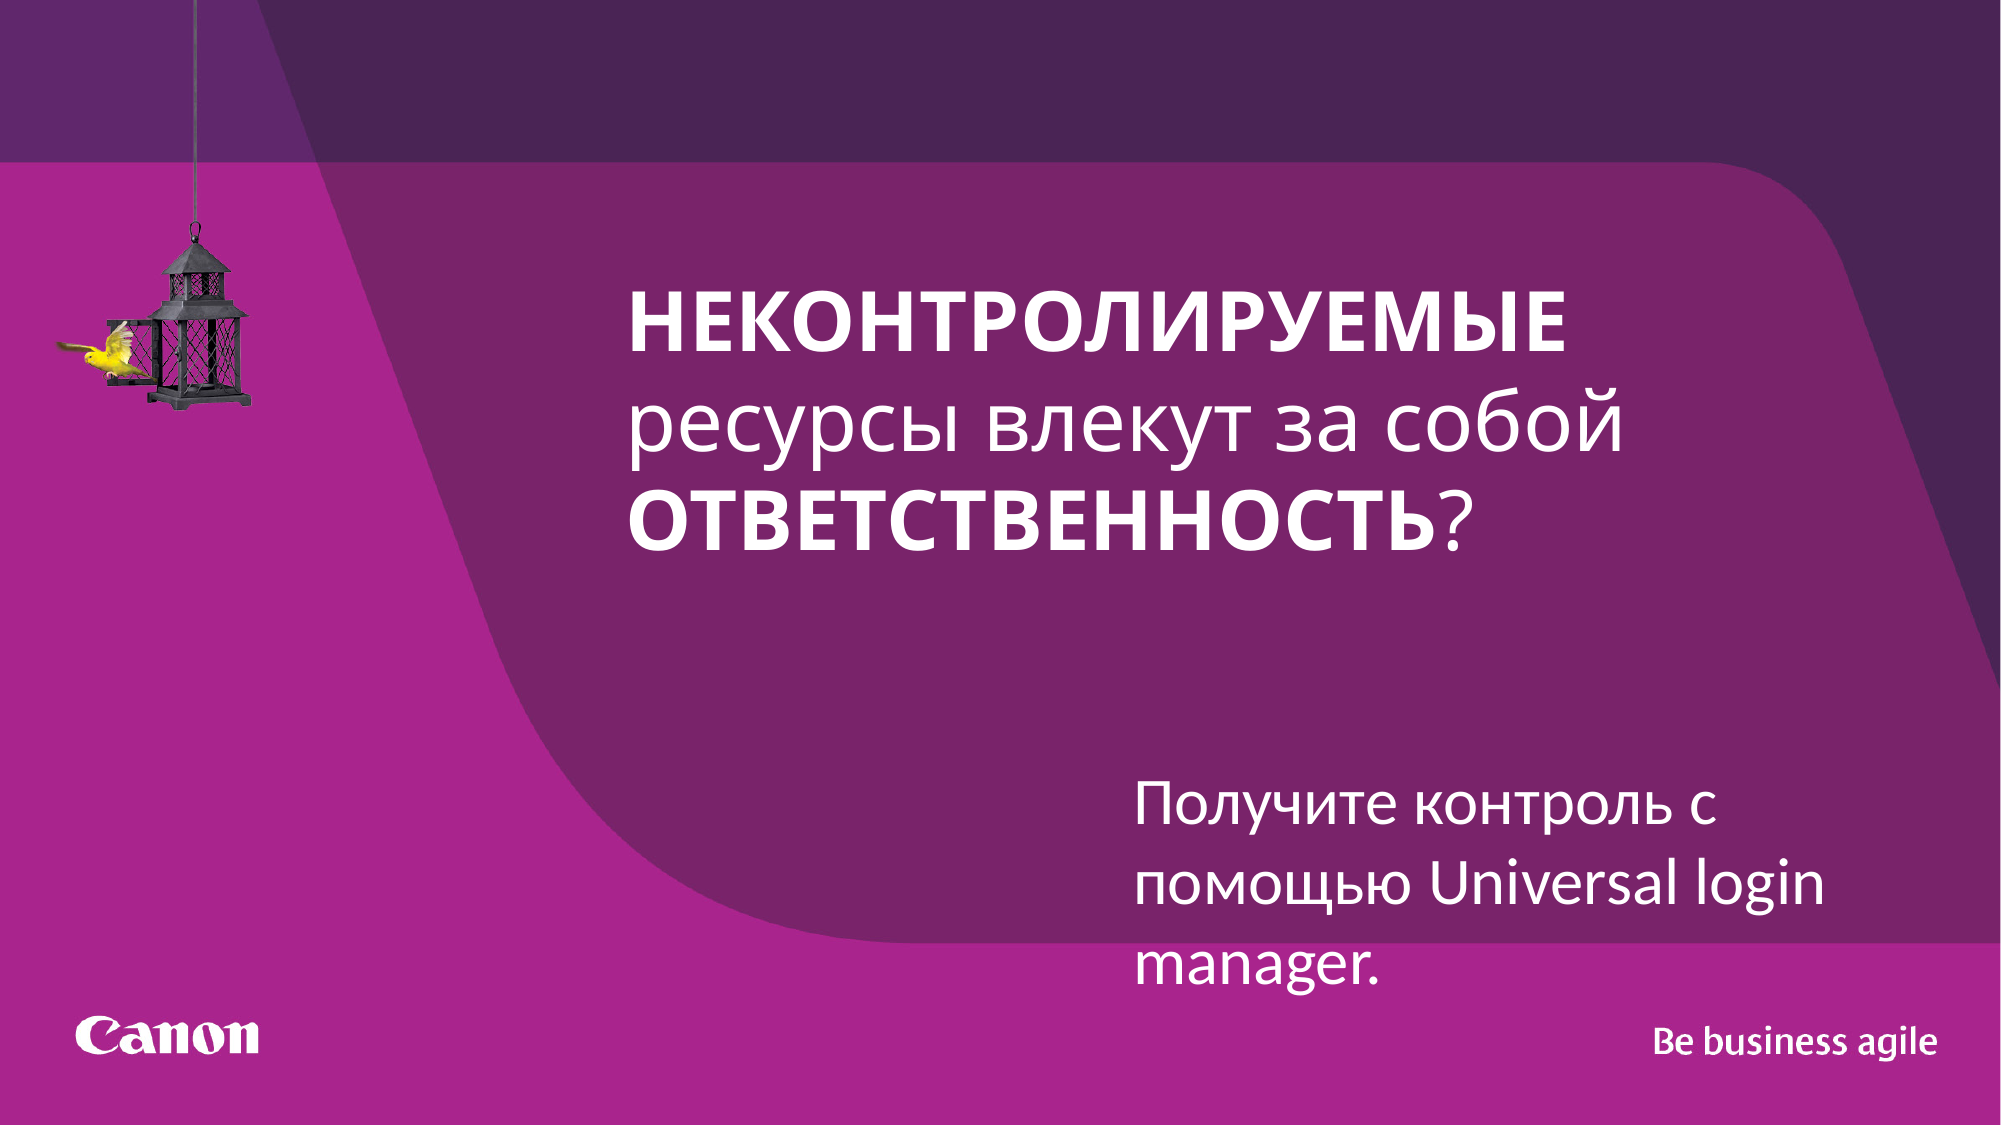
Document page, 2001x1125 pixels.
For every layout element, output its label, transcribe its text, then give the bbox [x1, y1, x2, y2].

title НЕКОНТРОЛИРУЕМЫЕ ресурсы влекут за собой ОТВЕТСТВЕННОСТЬ? [610, 125, 1692, 610]
text_box Получите контроль с помощью Universal login manager. [1118, 750, 1910, 1006]
picture [0, 0, 2001, 1125]
